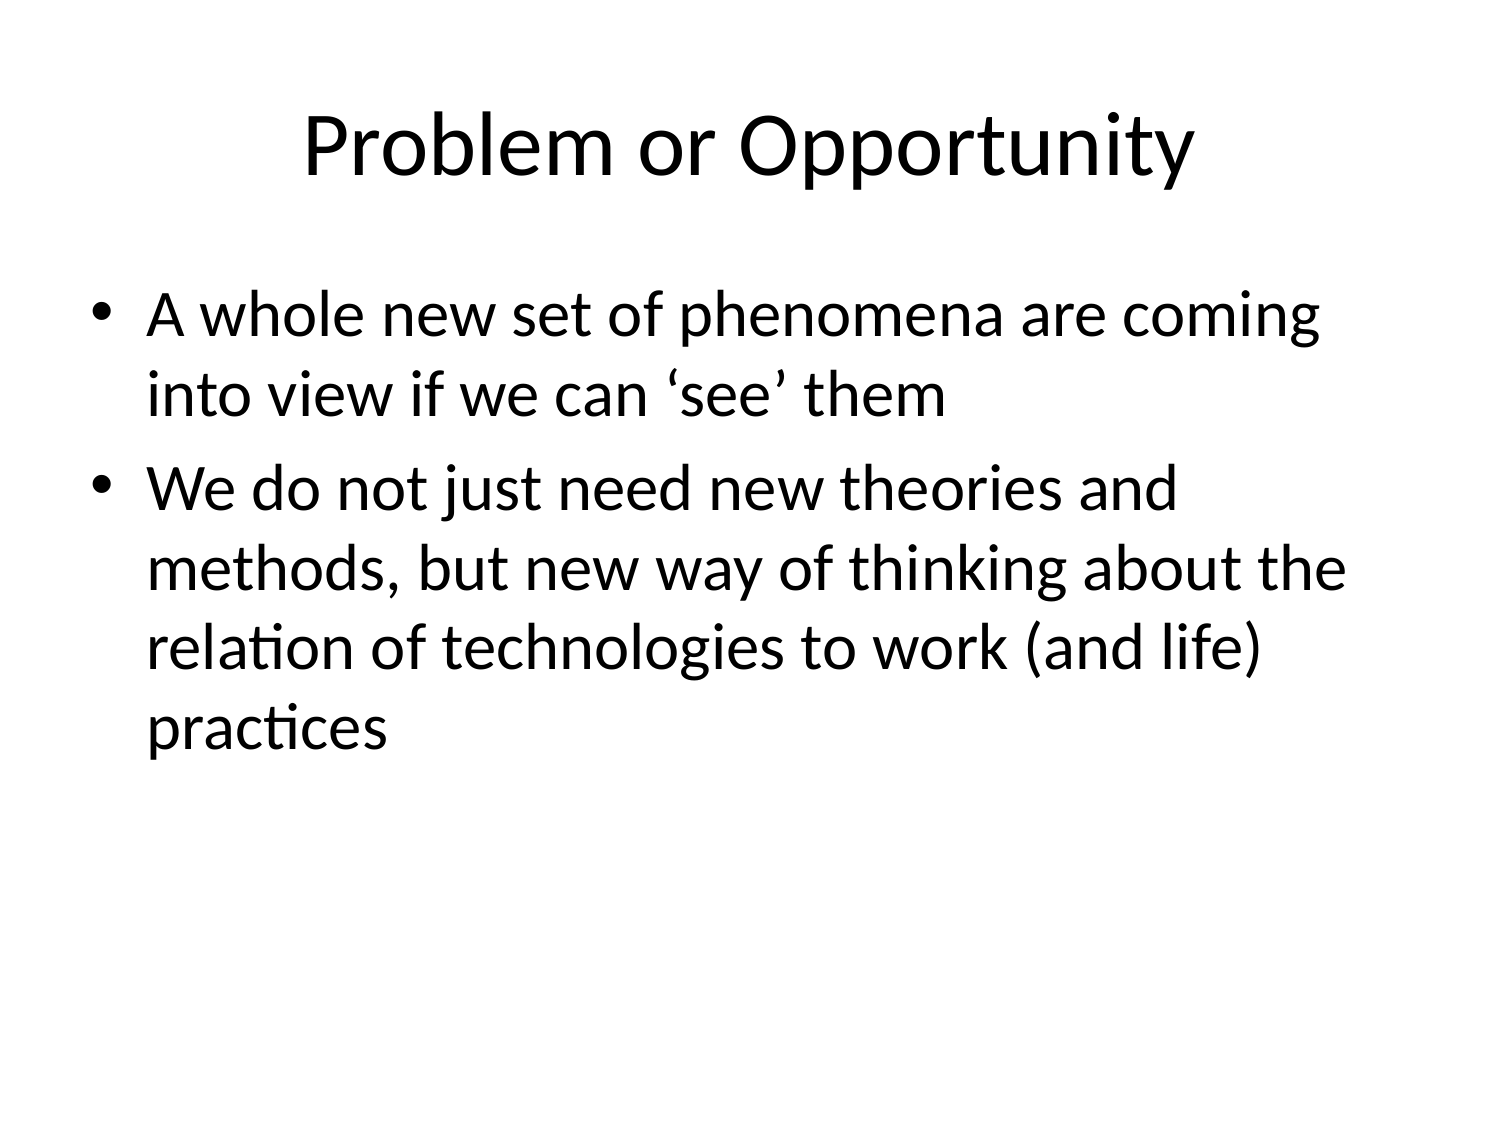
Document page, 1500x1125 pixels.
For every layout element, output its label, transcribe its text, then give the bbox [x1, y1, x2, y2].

title Problem or Opportunity [75, 45, 1425, 233]
list A whole new set of phenomena are coming into view if we can ‘see’ them We do not just need new theories and methods, but new way of thinking about the relation of technologies to work (and life) practices [75, 262, 1425, 1005]
